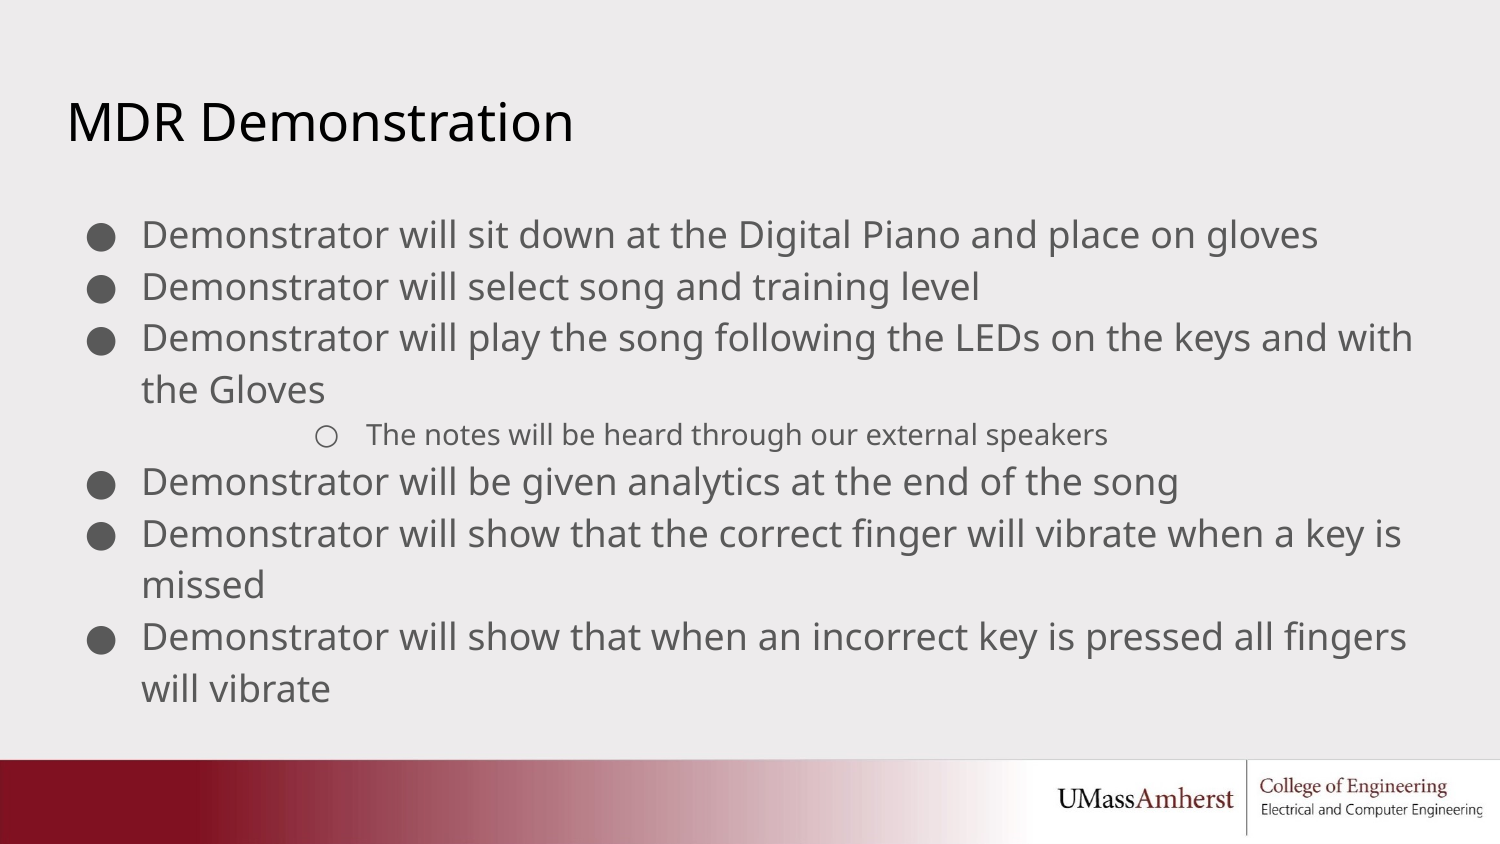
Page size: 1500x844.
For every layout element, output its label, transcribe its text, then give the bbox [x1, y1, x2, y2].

title MDR Demonstration [51, 72, 1449, 167]
list Demonstrator will sit down at the Digital Piano and place on gloves Demonstrator will select song and training level Demonstrator will play the song following the LEDs on the keys and with the Gloves The notes will be heard through our external speakers Demonstrator will be given analytics at the end of the song Demonstrator will show that the correct finger will vibrate when a key is missed Demonstrator will show that when an incorrect key is pressed all fingers will vibrate [51, 189, 1449, 750]
picture [0, 0, 1500, 844]
